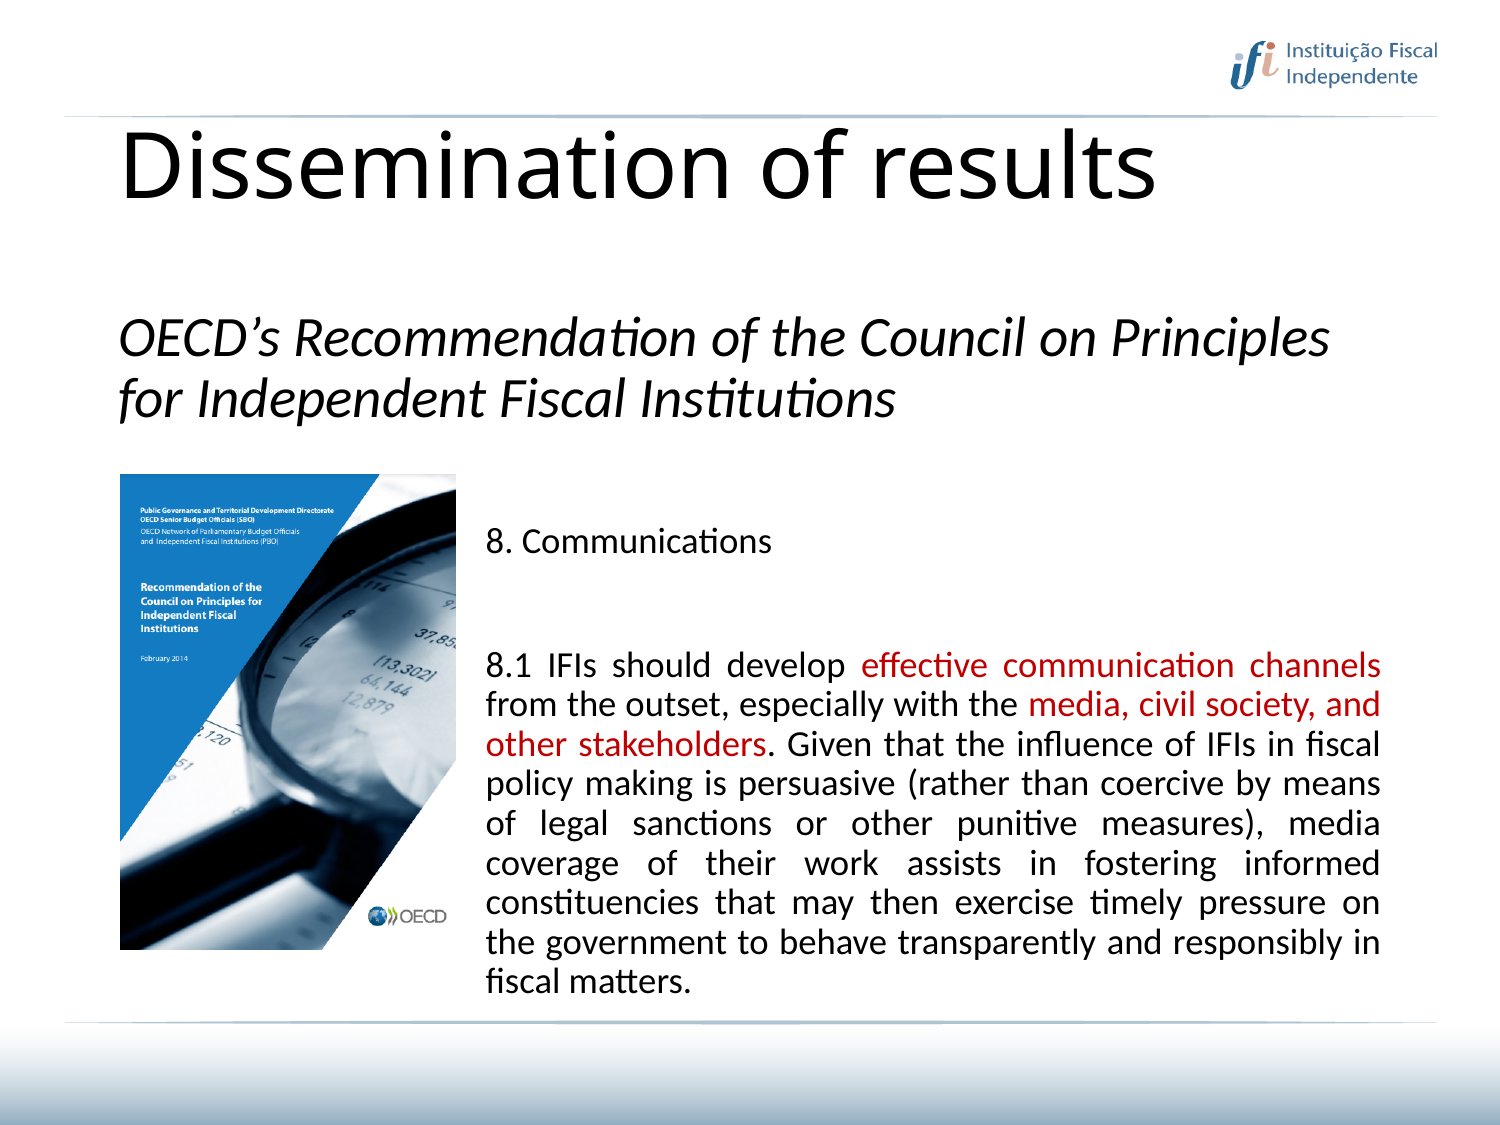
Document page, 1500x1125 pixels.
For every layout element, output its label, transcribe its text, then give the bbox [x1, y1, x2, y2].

picture [0, 0, 1500, 1125]
list OECD’s Recommendation of the Council on Principles for Independent Fiscal Institutions 8. Communications 8.1 IFIs should develop effective communication channels from the outset, especially with the media, civil society, and other stakeholders. Given that the influence of IFIs in fiscal policy making is persuasive (rather than coercive by means of legal sanctions or other punitive measures), media coverage of their work assists in fostering informed constituencies that may then exercise timely pressure on the government to behave transparently and responsibly in fiscal matters. [103, 299, 1397, 1014]
title Dissemination of results [103, 59, 1397, 278]
